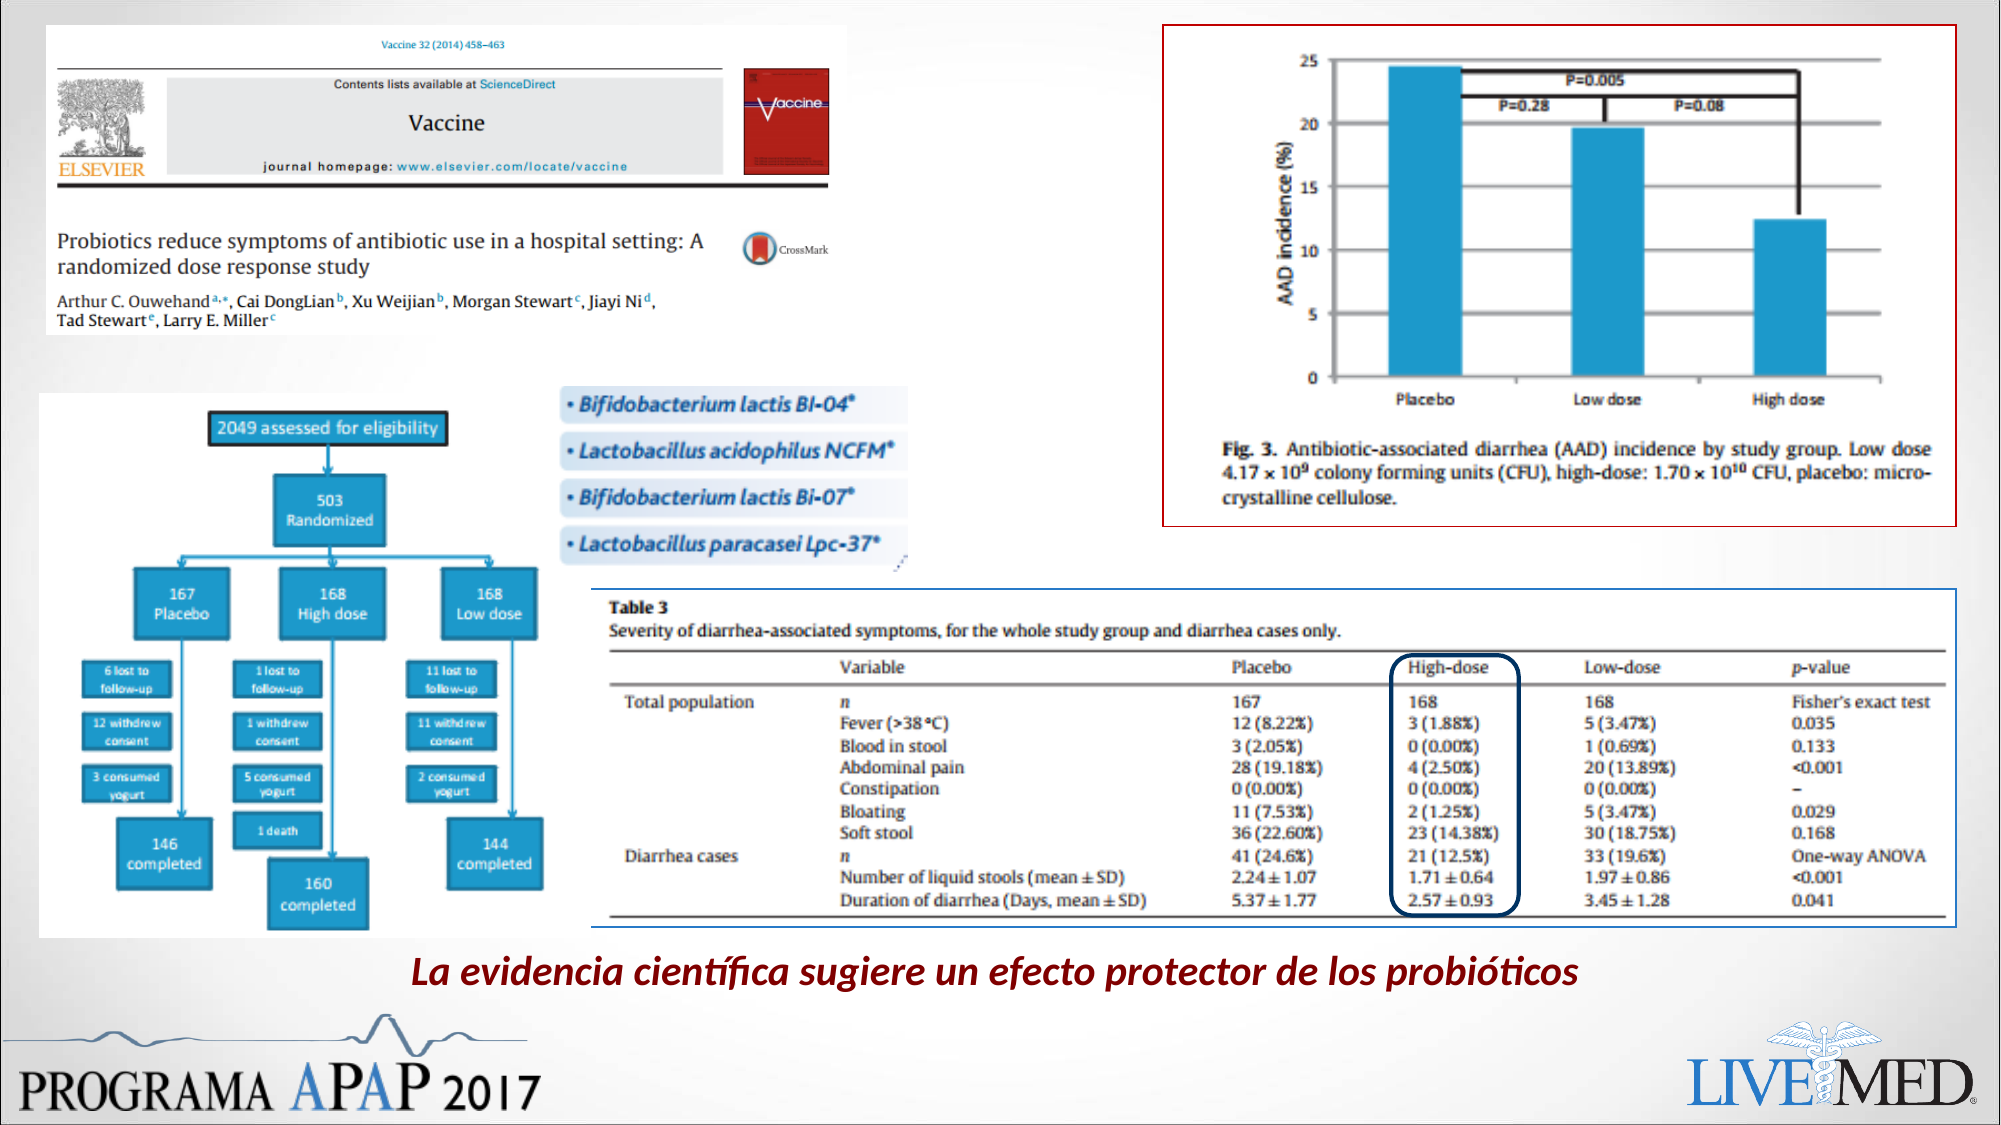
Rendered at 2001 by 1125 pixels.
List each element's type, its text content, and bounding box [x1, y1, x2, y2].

picture [0, 0, 2001, 1125]
text_box La evidencia científica sugiere un efecto protector de los probióticos [0, 936, 2000, 1001]
